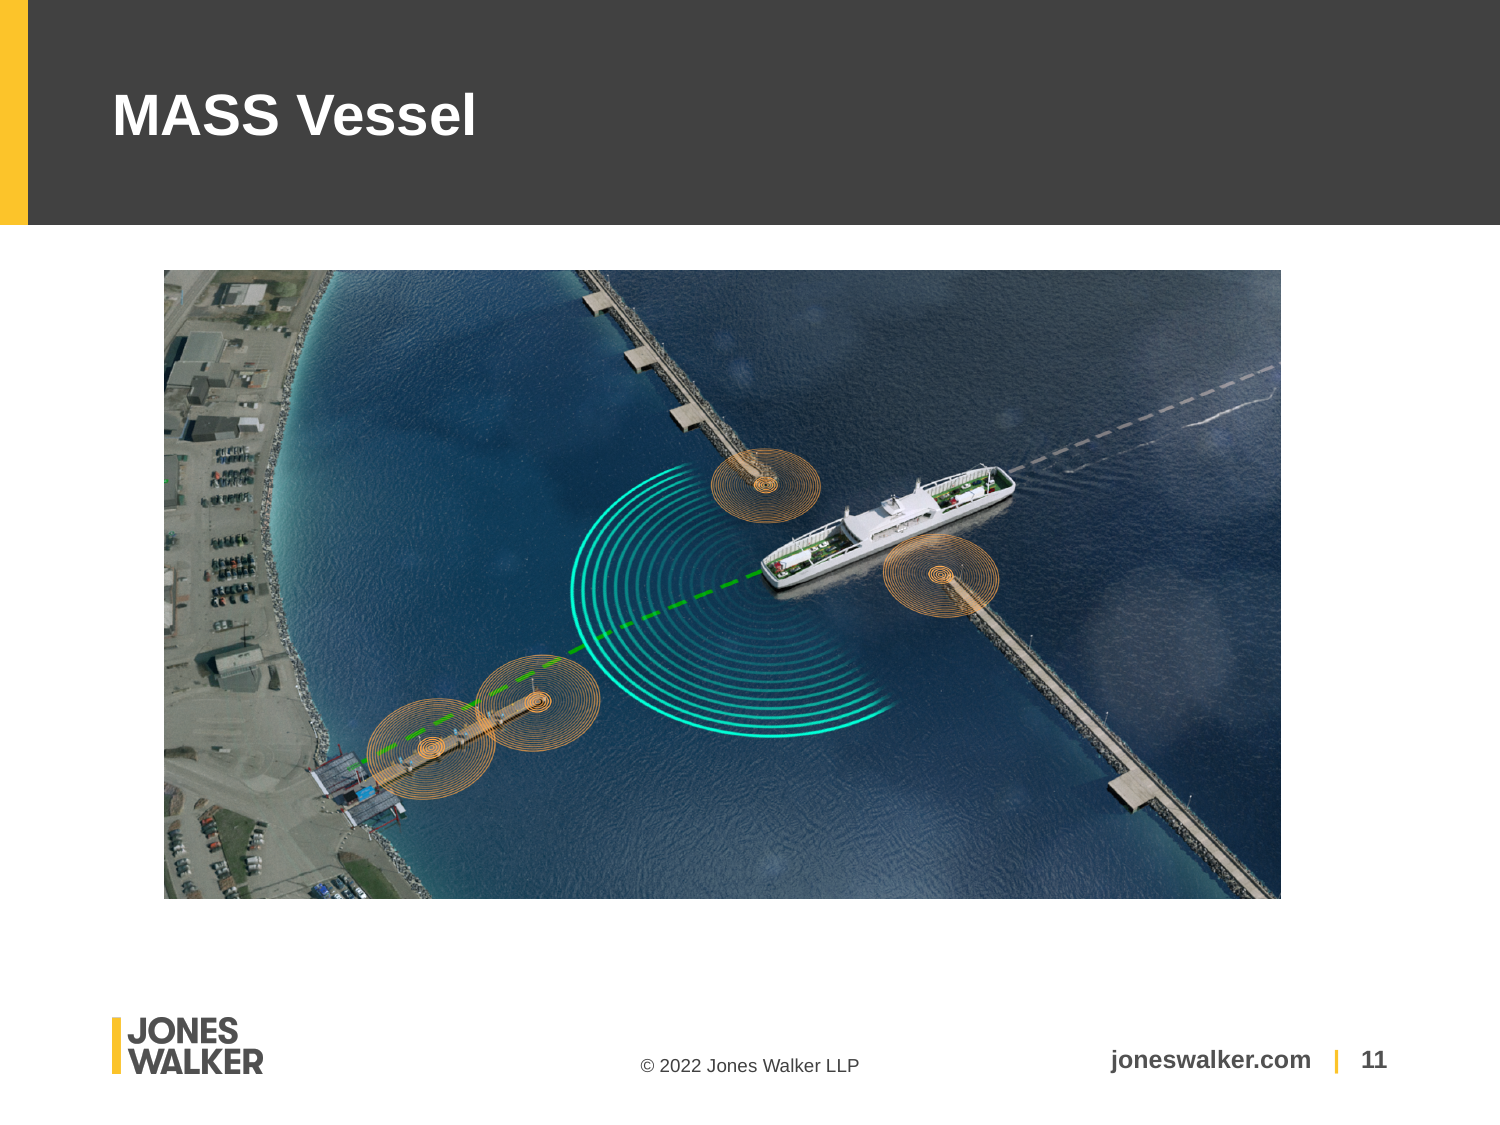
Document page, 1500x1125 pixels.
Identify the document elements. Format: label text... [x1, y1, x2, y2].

title MASS Vessel [28, 0, 1500, 225]
picture [164, 270, 1281, 899]
slide_number joneswalker.com | 11 [1050, 1017, 1388, 1074]
picture [112, 1017, 263, 1074]
